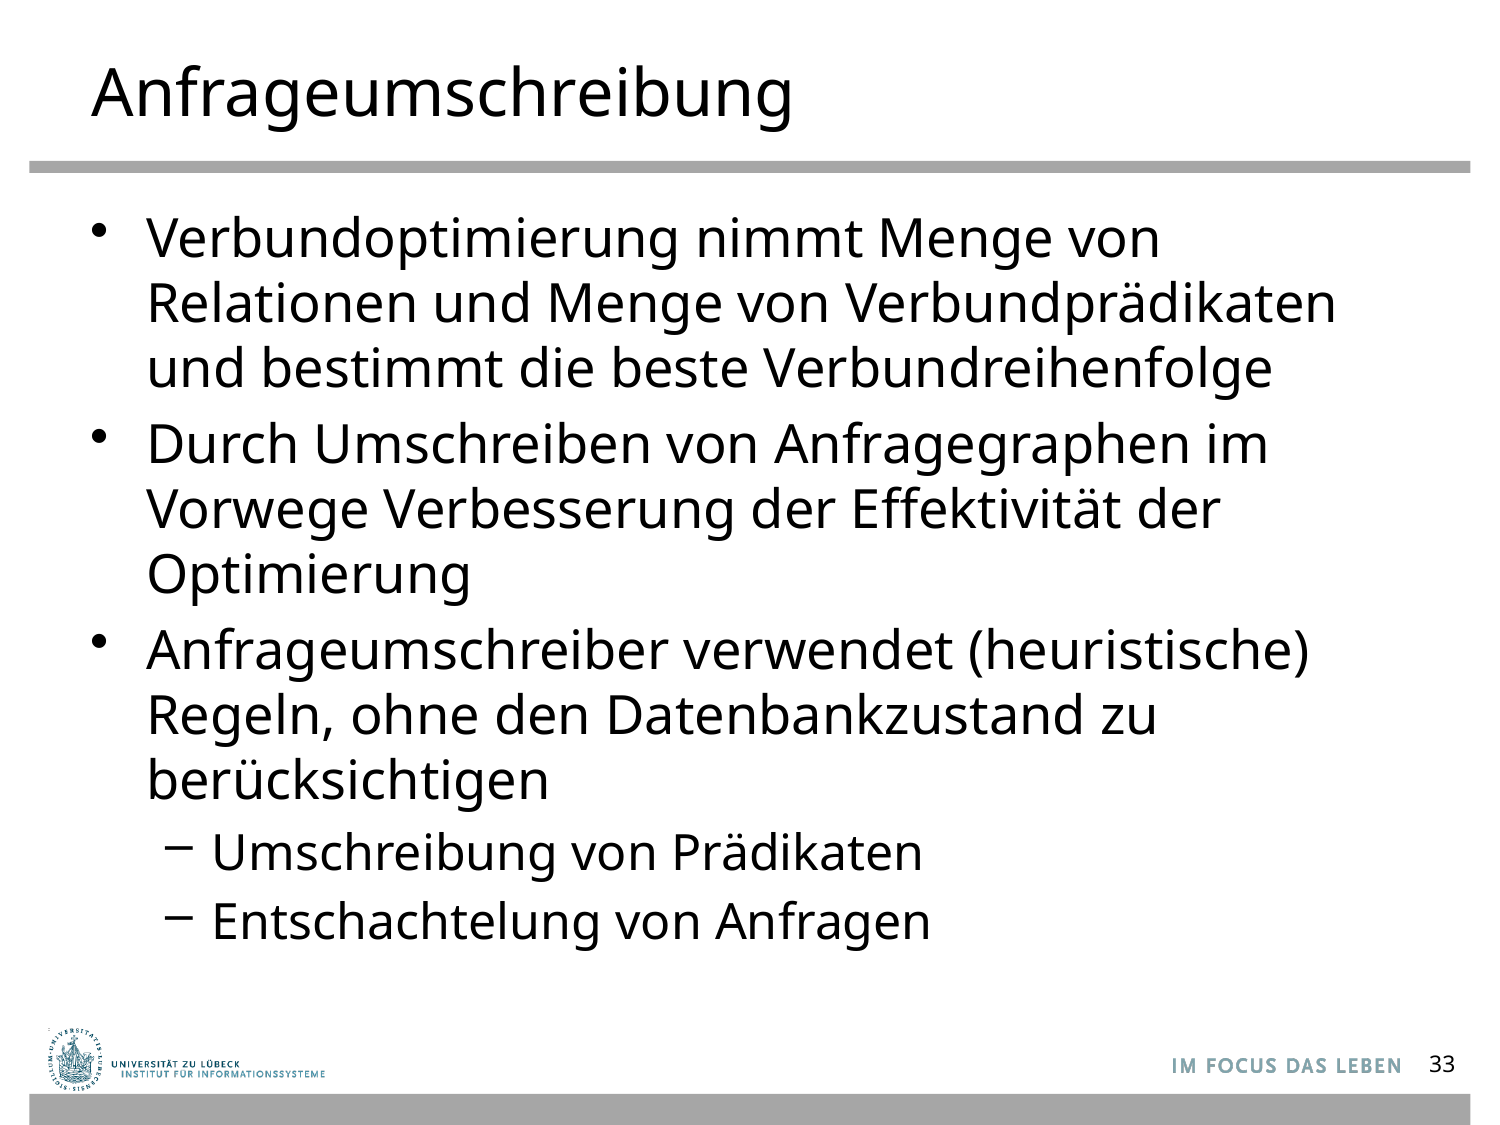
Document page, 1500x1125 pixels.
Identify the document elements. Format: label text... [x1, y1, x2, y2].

picture [1173, 1058, 1305, 1073]
title Anfrageumschreibung [76, 42, 1427, 126]
slide_number 33 [1305, 1050, 1471, 1083]
list Verbundoptimierung nimmt Menge von Relationen und Menge von Verbundprädikaten und bestimmt die beste Verbundreihenfolge Durch Umschreiben von Anfragegraphen im Vorwege Verbesserung der Effektivität der Optimierung Anfrageumschreiber verwendet (heuristische) Regeln, ohne den Datenbankzustand zu berücksichtigen Umschreibung von Prädikaten Entschachtelung von Anfragen [75, 196, 1425, 1012]
